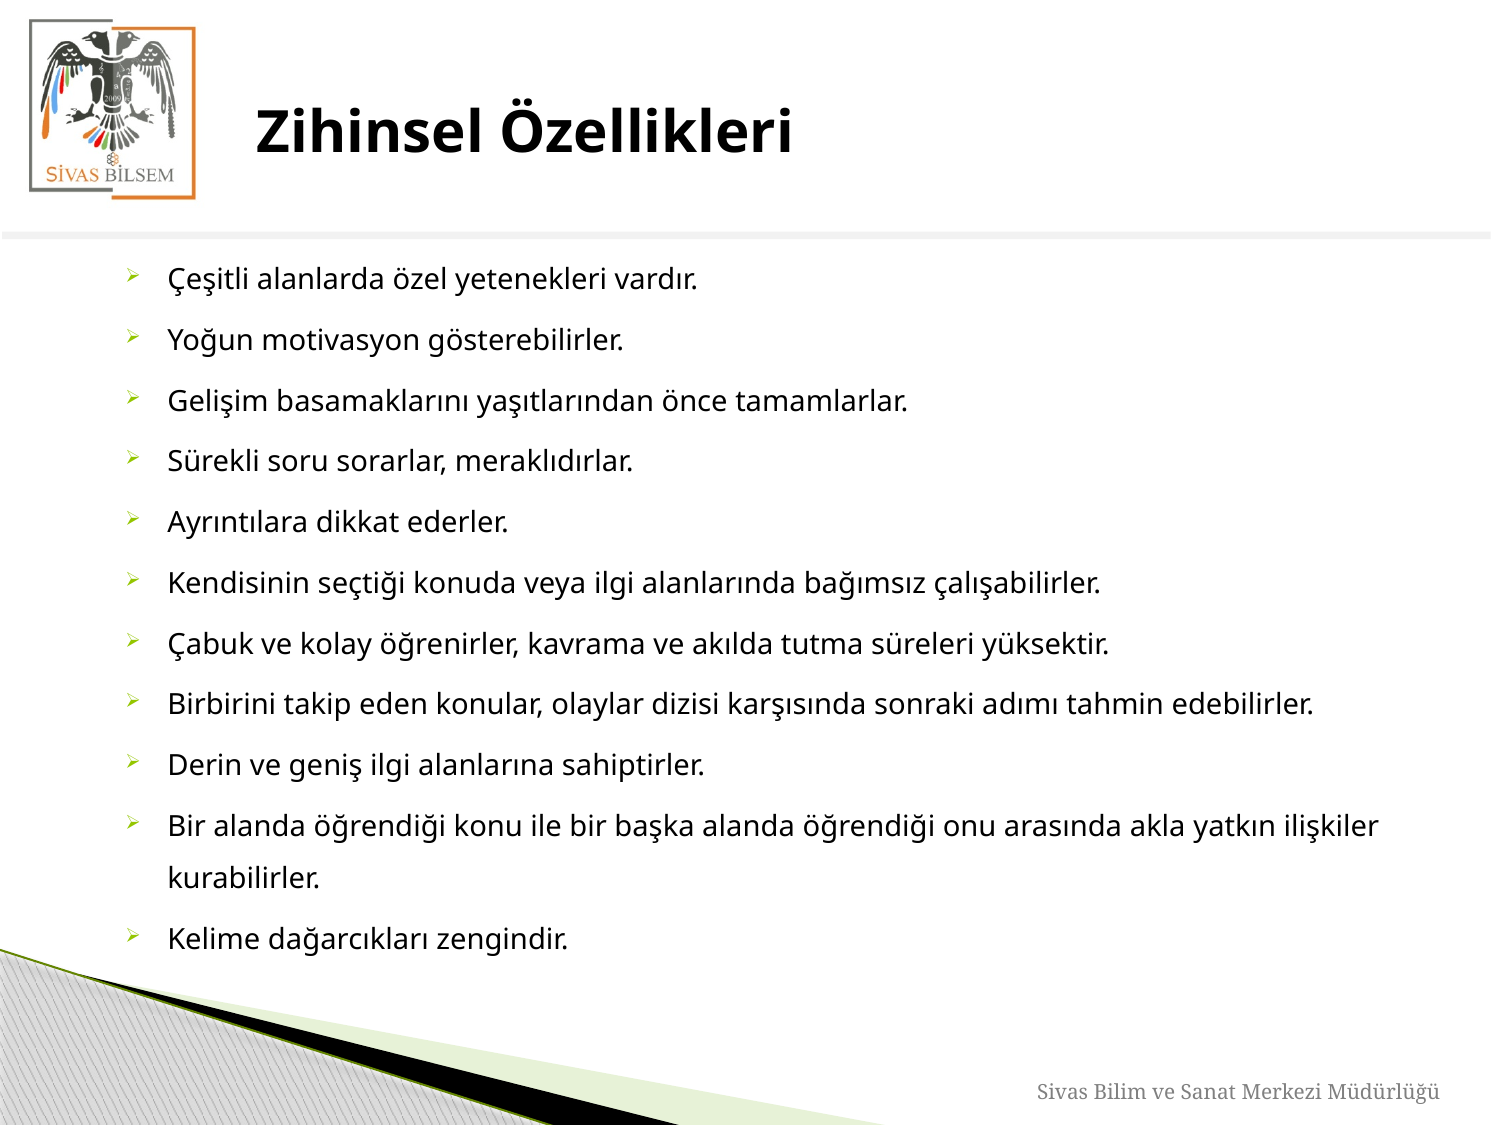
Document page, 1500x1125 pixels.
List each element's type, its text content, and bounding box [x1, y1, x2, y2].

list Çeşitli alanlarda özel yetenekleri vardır. Yoğun motivasyon gösterebilirler. Gelişim basamaklarını yaşıtlarından önce tamamlarlar. Sürekli soru sorarlar, meraklıdırlar. Ayrıntılara dikkat ederler. Kendisinin seçtiği konuda veya ilgi alanlarında bağımsız çalışabilirler. Çabuk ve kolay öğrenirler, kavrama ve akılda tutma süreleri yüksektir. Birbirini takip eden konular, olaylar dizisi karşısında sonraki adımı tahmin edebilirler. Derin ve geniş ilgi alanlarına sahiptirler. Bir alanda öğrendiği konu ile bir başka alanda öğrendiği onu arasında akla yatkın ilişkiler kurabilirler. Kelime dağarcıkları zengindir. [92, 235, 1500, 992]
title Zihinsel Özellikleri [242, 35, 1500, 224]
picture [19, 11, 207, 209]
footer Sivas Bilim ve Sanat Merkezi Müdürlüğü [797, 1051, 1455, 1112]
text_box [2, 231, 1491, 240]
